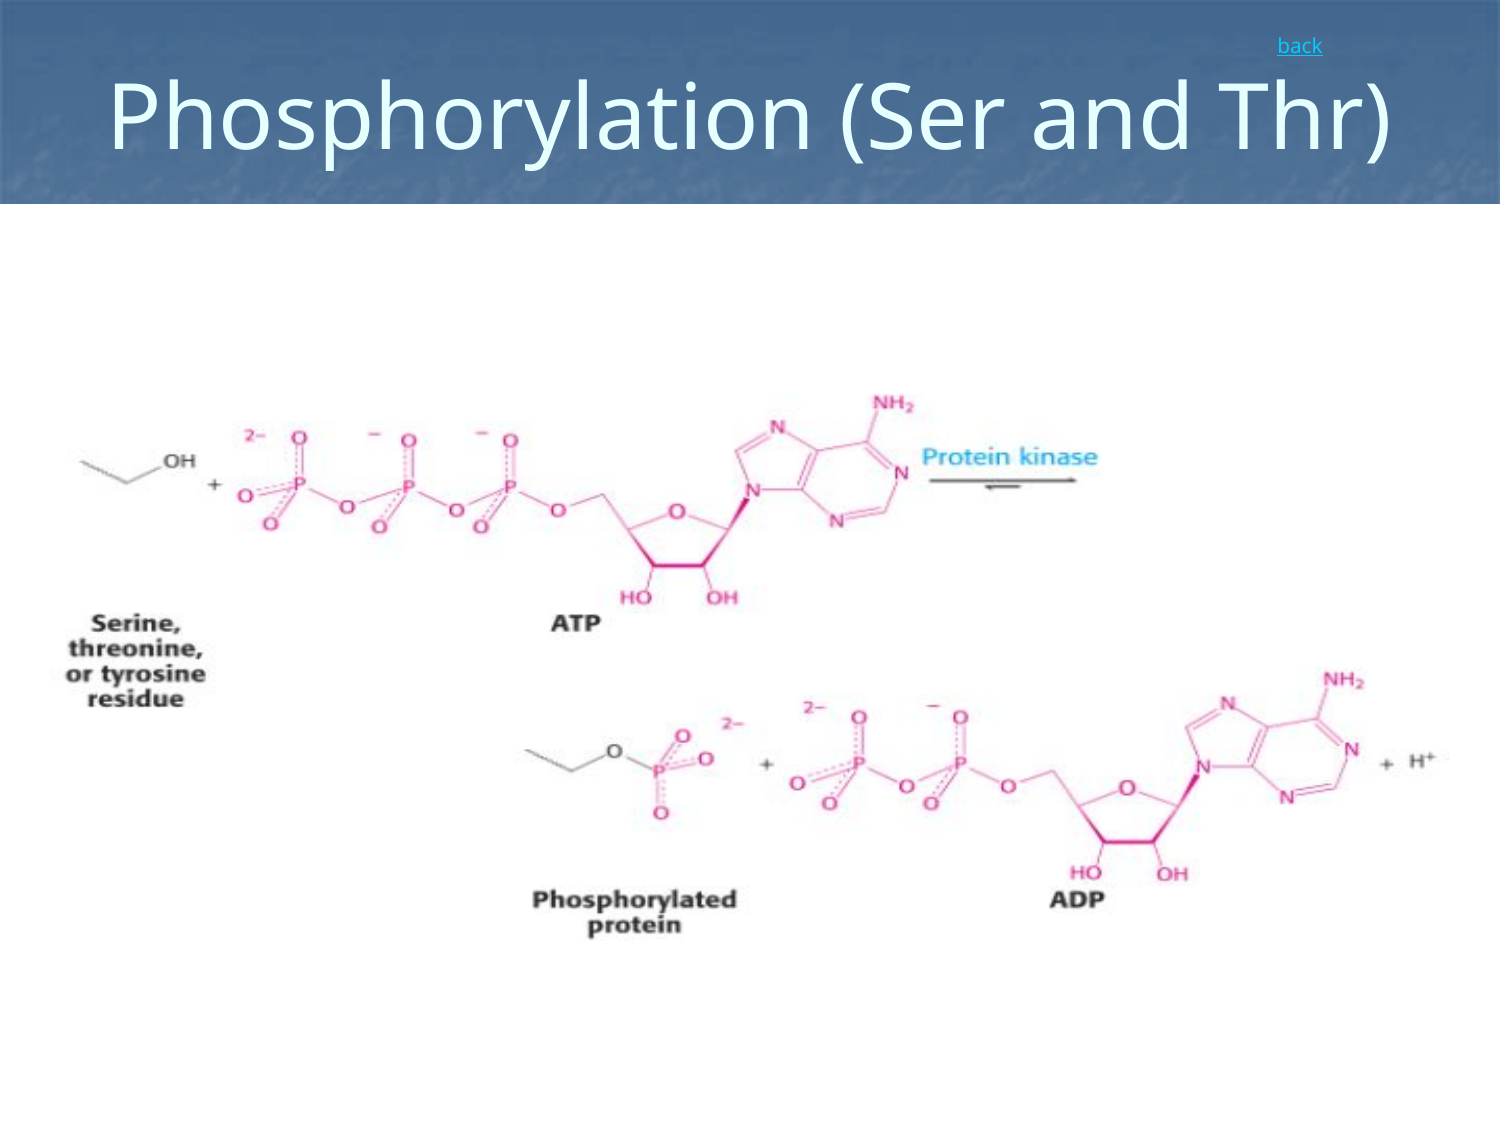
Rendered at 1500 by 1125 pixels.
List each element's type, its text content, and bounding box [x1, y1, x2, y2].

picture [0, 204, 1500, 1125]
title Phosphorylation (Ser and Thr) [74, 0, 1426, 202]
text_box back [1262, 24, 1438, 68]
